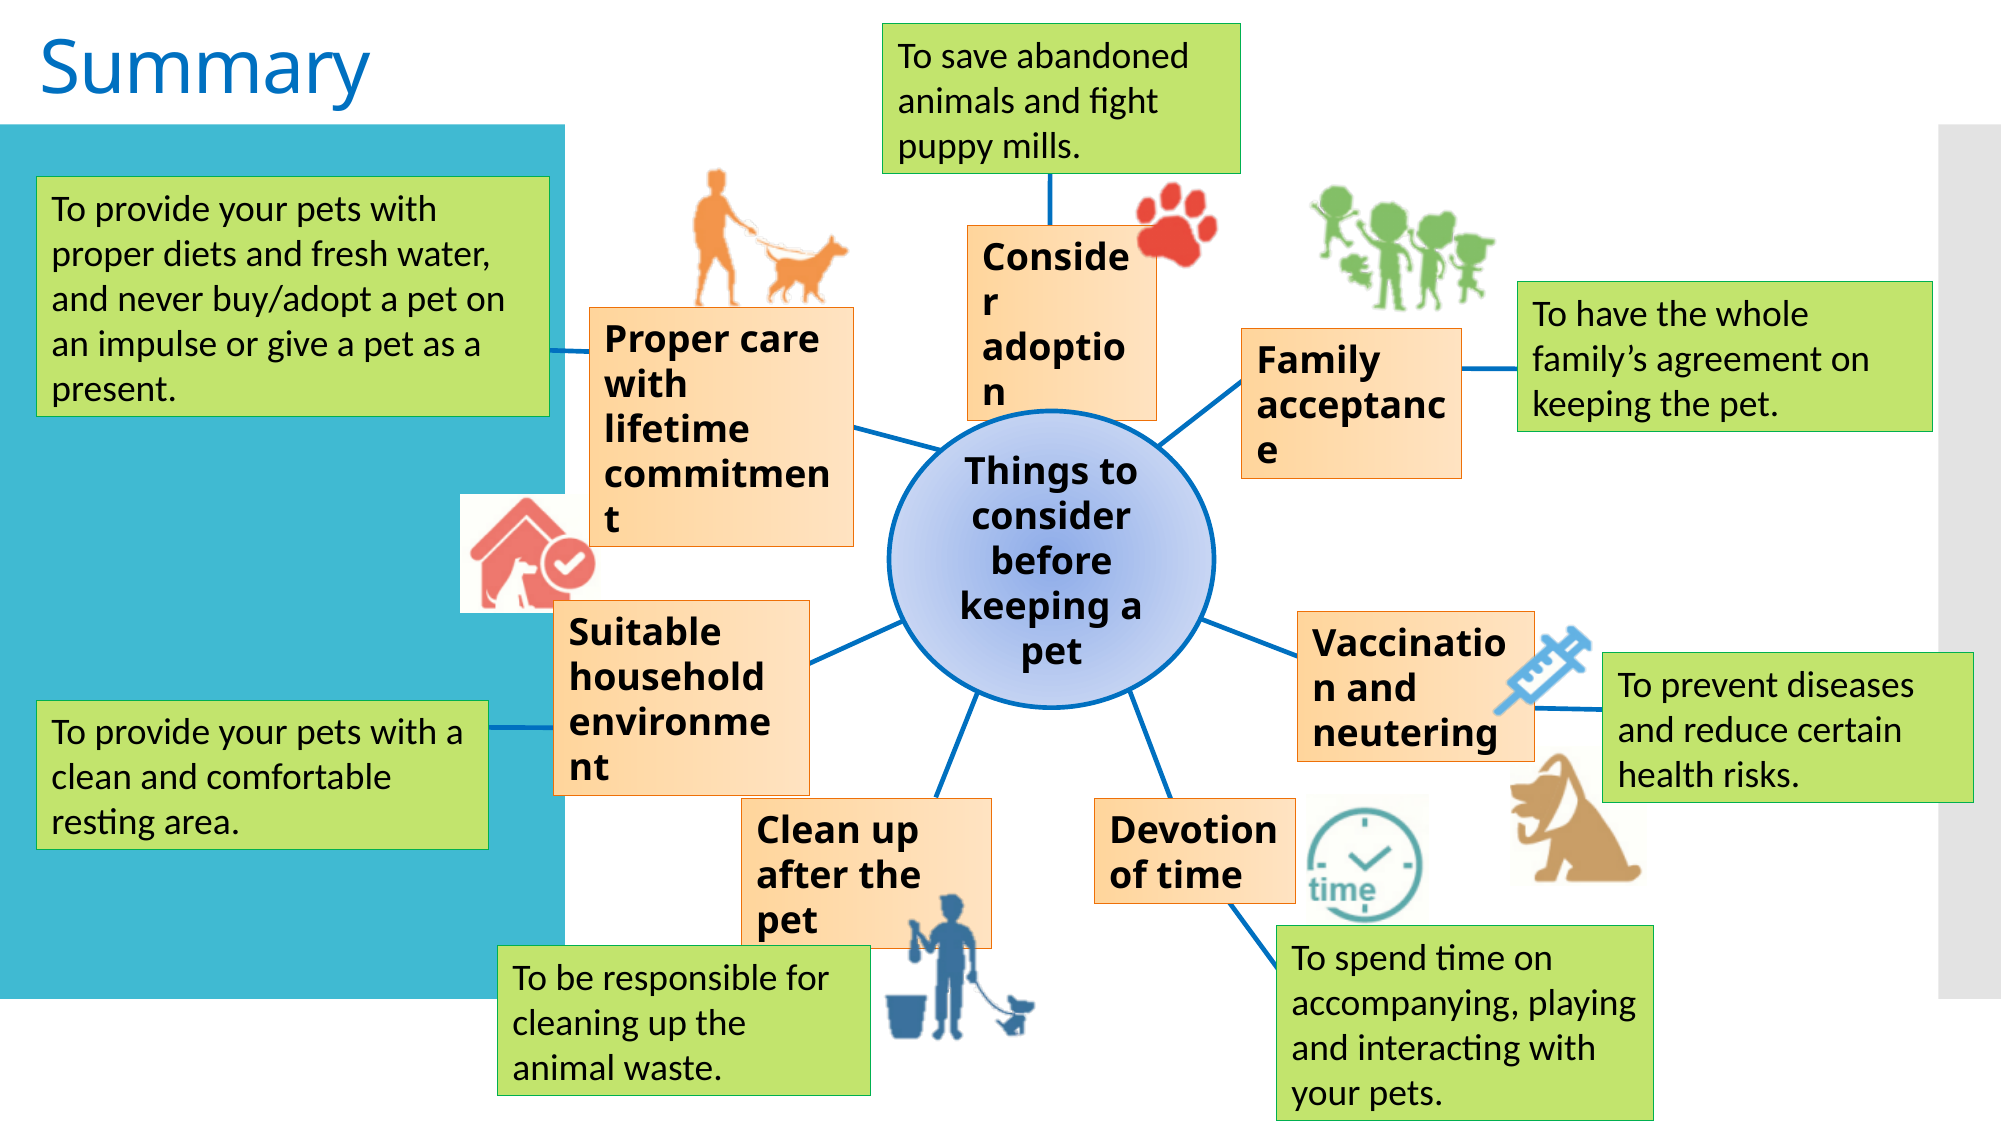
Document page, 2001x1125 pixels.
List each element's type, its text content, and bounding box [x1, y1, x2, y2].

picture [1305, 905, 1429, 931]
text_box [526, 349, 553, 353]
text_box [1213, 905, 1298, 996]
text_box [553, 225, 1535, 905]
text_box To save abandoned animals and fight puppy mills. [882, 23, 1241, 174]
picture [1131, 170, 1224, 271]
text_box To prevent diseases and reduce certain health risks. [1602, 652, 1974, 803]
picture [868, 881, 1039, 1044]
picture [1490, 615, 1596, 722]
text_box To provide your pets with proper diets and fresh water, and never buy/adopt a pet on an impulse or give a pet as a present. [36, 176, 550, 417]
text_box To be responsible for cleaning up the animal waste. [497, 945, 871, 1096]
title Summary [24, 18, 508, 121]
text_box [1596, 707, 1618, 711]
picture [459, 494, 553, 614]
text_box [821, 905, 868, 996]
picture [1292, 176, 1507, 315]
picture [1535, 746, 1647, 886]
picture [680, 163, 853, 311]
text_box To have the whole family’s agreement on keeping the pet. [1535, 281, 1933, 432]
text_box To spend time on accompanying, playing and interacting with your pets. [1276, 925, 1654, 1121]
text_box To provide your pets with a clean and comfortable resting area. [36, 700, 489, 850]
